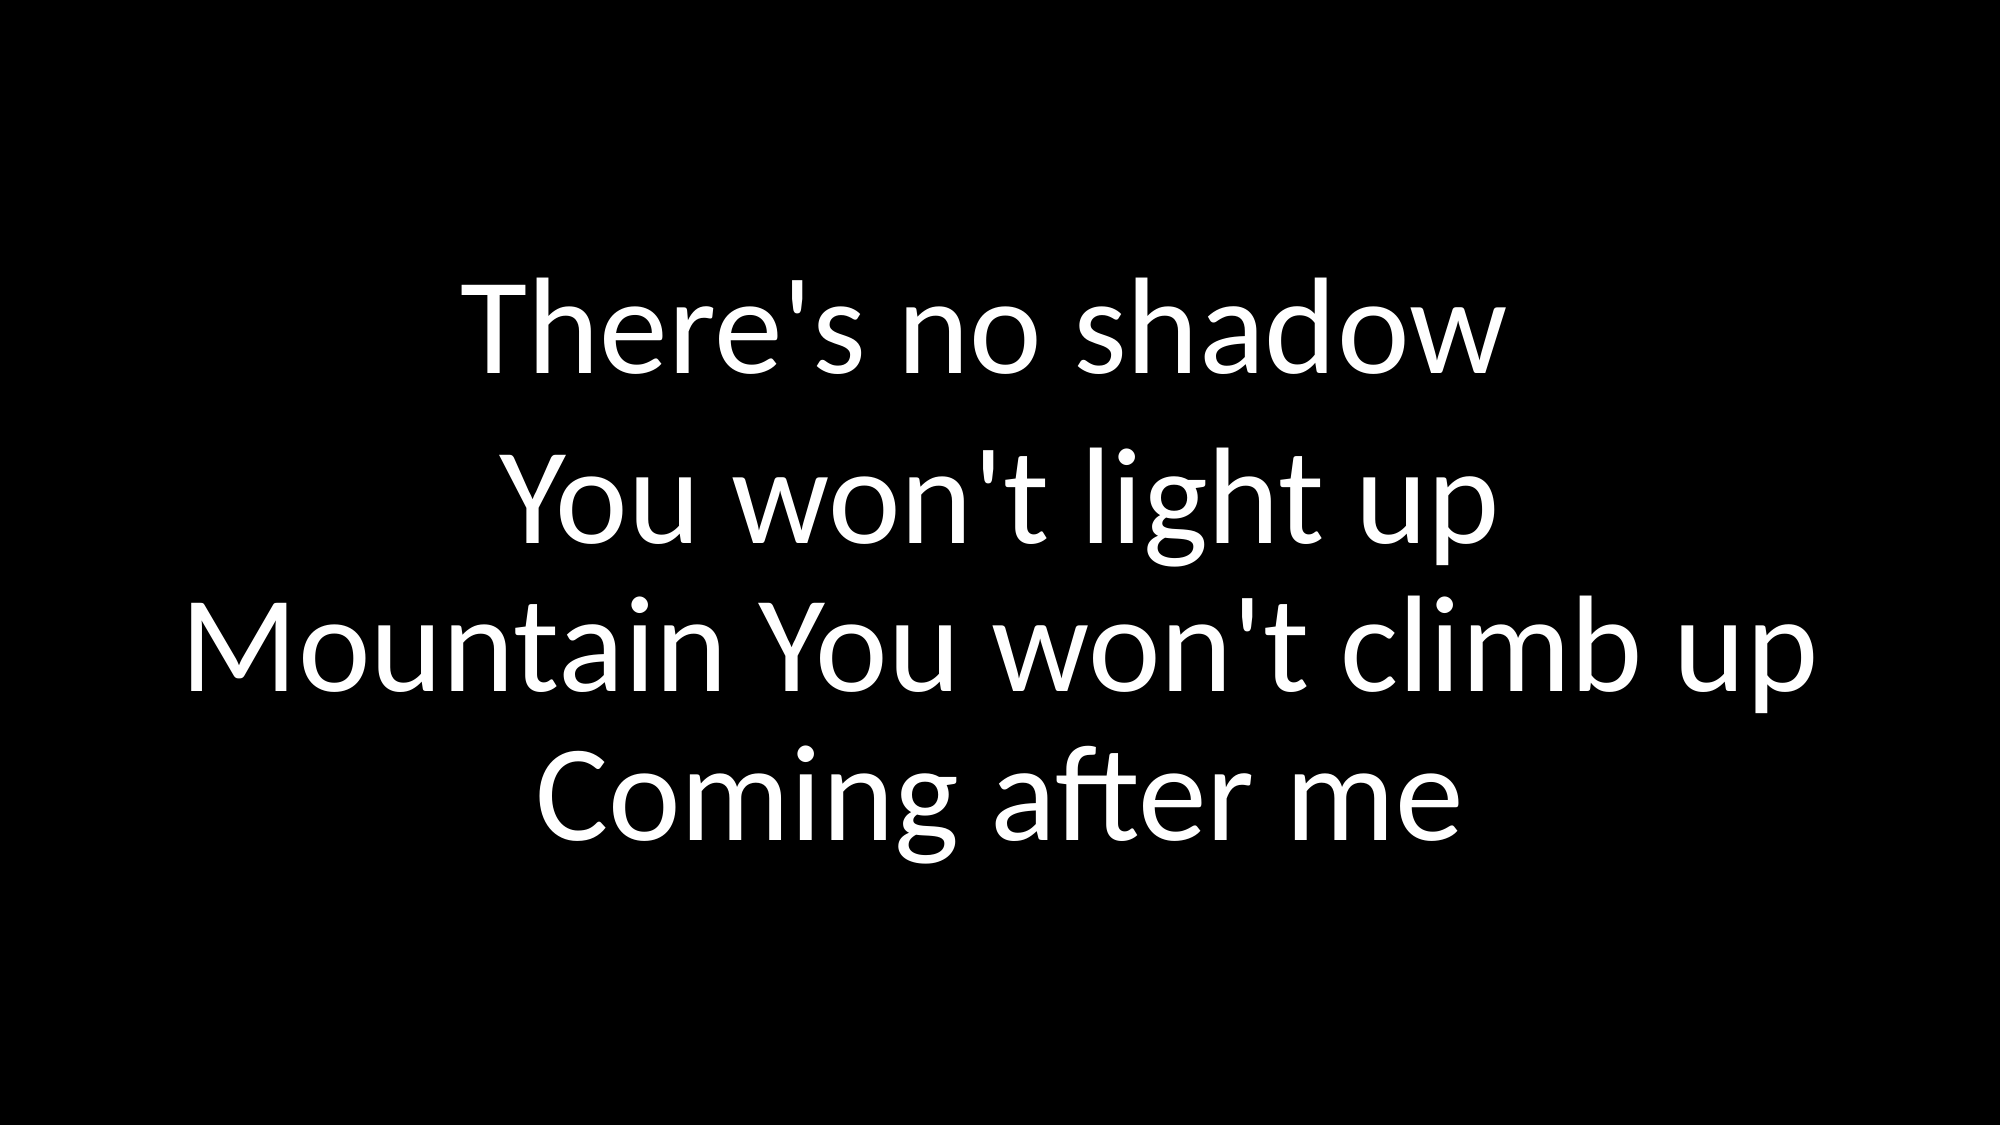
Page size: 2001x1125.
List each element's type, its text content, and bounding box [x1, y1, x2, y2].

list There's no shadow You won't light up Mountain You won't climb up Coming after me [0, 0, 2000, 1125]
